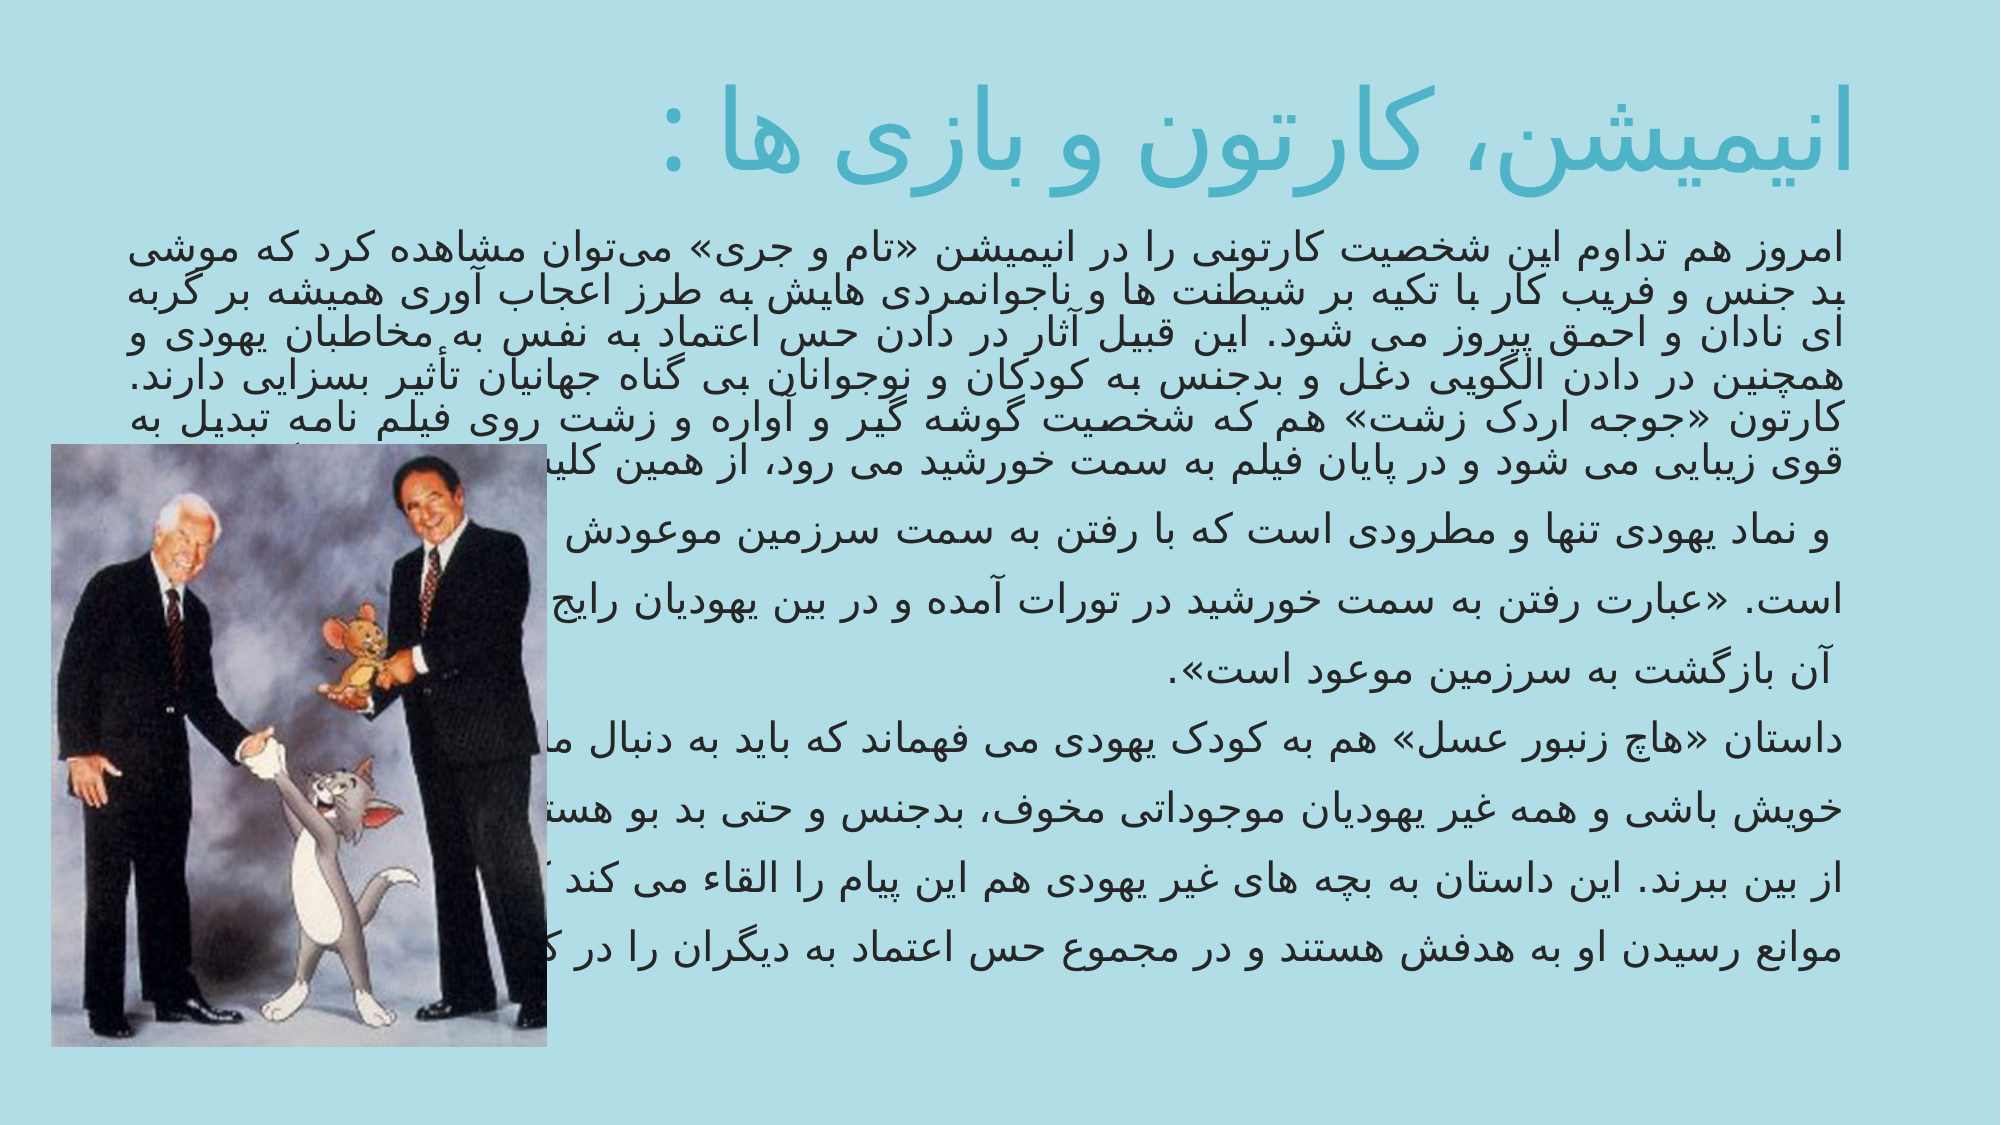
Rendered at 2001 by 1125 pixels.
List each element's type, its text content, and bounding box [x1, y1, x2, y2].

picture [50, 444, 547, 1047]
title انیمیشن، کارتون و بازی ها : [107, 0, 1875, 272]
list امروز هم تداوم این شخصیت کارتونی را در انیمیشن «تام و جری» می‌توان مشاهده کرد که موشی بد جنس و فریب کار با تکیه بر شیطنت ها و ناجوانمردی هایش به طرز اعجاب آوری همیشه بر گربه ای نادان و احمق پیروز می شود. این قبیل آثار در دادن حس اعتماد به نفس به مخاطبان یهودی و همچنین در دادن الگویی دغل و بدجنس به کودکان و نوجوانان بی گناه جهانیان تأثیر بسزایی دارند. کارتون «جوجه اردک زشت» هم که شخصیت گوشه گیر و آواره و زشت روی فیلم نامه تبدیل به قوی زیبایی می شود و در پایان فیلم به سمت خورشید می رود، از همین کلیشه پیروی می کند و نماد یهودی تنها و مطرودی است که با رفتن به سمت سرزمین موعودش به سعادت رسیده است. «عبارت رفتن به سمت خورشید در تورات آمده و در بین یهودیان رایج است که منظور از آن بازگشت به سرزمین موعود است». داستان «هاچ زنبور عسل» هم به کودک یهودی می فهماند که باید به دنبال مادر زیبا و نورانی خویش باشی و همه غیر یهودیان موجوداتی مخوف، بدجنس و حتی بد بو هستند که می خواهند او را از بین ببرند. این داستان به بچه های غیر یهودی هم این پیام را القاء می کند که دیگران دشمنان و موانع رسیدن او به هدفش هستند و در مجموع حس اعتماد به دیگران را در کودک از بین می برد. [111, 220, 1876, 985]
